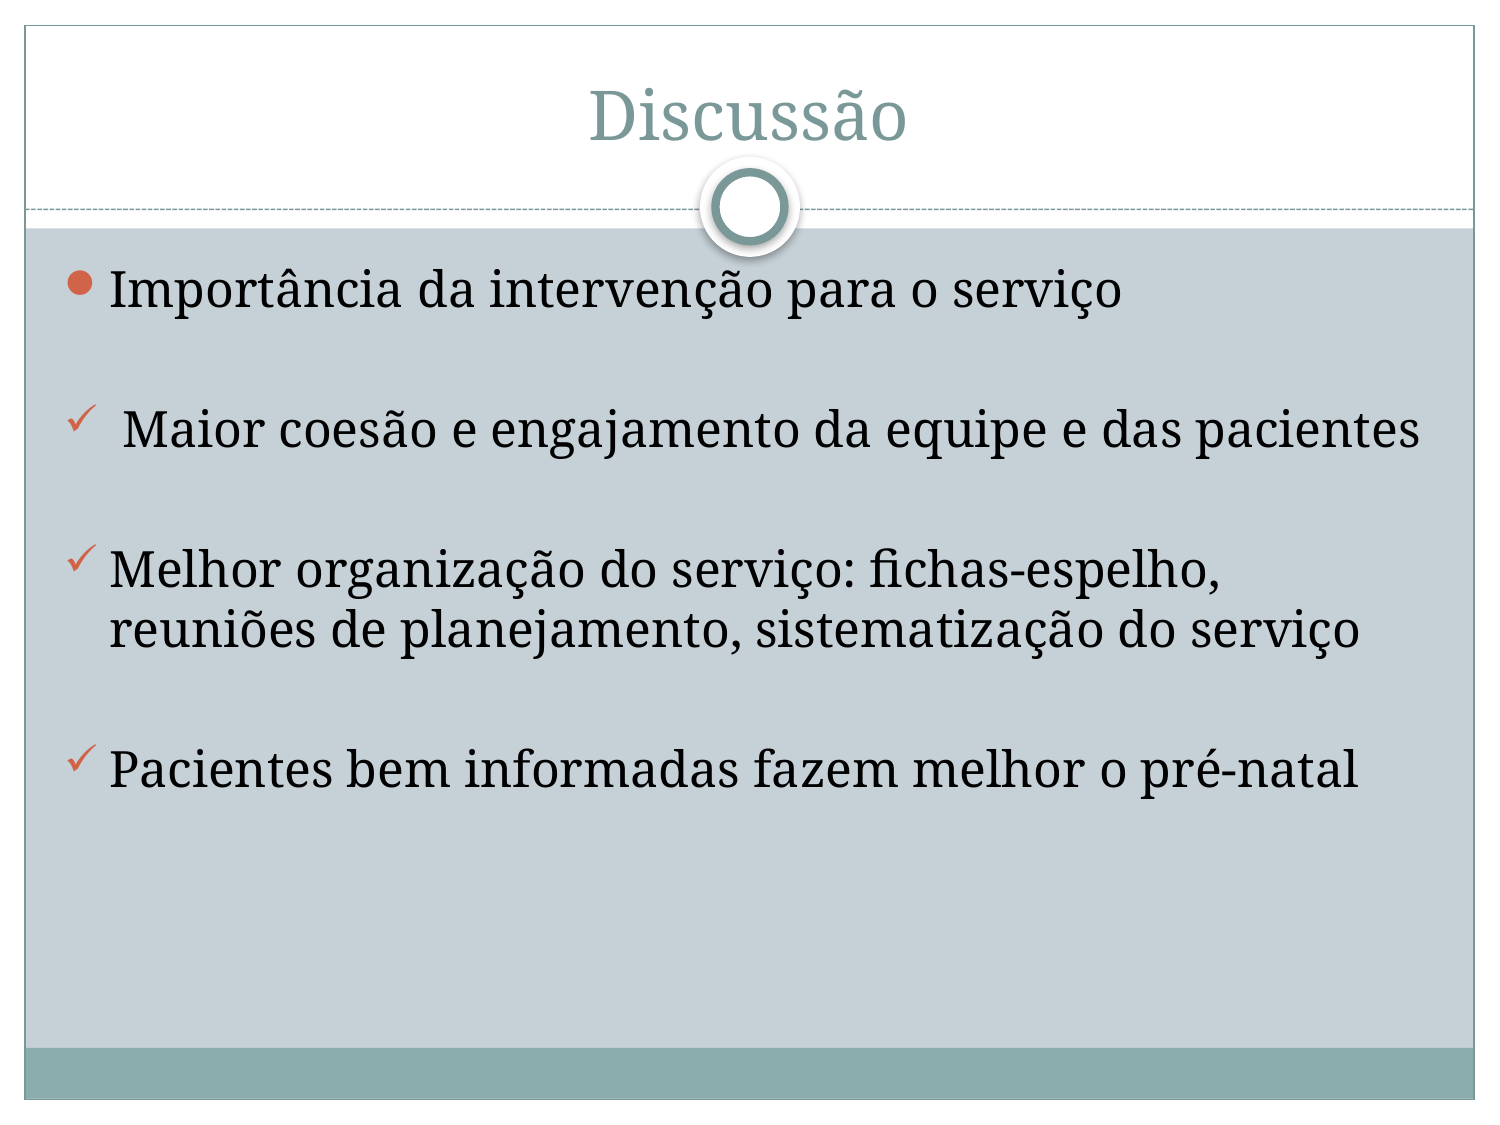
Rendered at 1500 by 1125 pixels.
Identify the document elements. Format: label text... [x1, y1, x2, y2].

list Importância da intervenção para o serviço Maior coesão e engajamento da equipe e das pacientes Melhor organização do serviço: fichas-espelho, reuniões de planejamento, sistematização do serviço Pacientes bem informadas fazem melhor o pré-natal [49, 250, 1445, 1001]
title Discussão [49, 37, 1450, 162]
